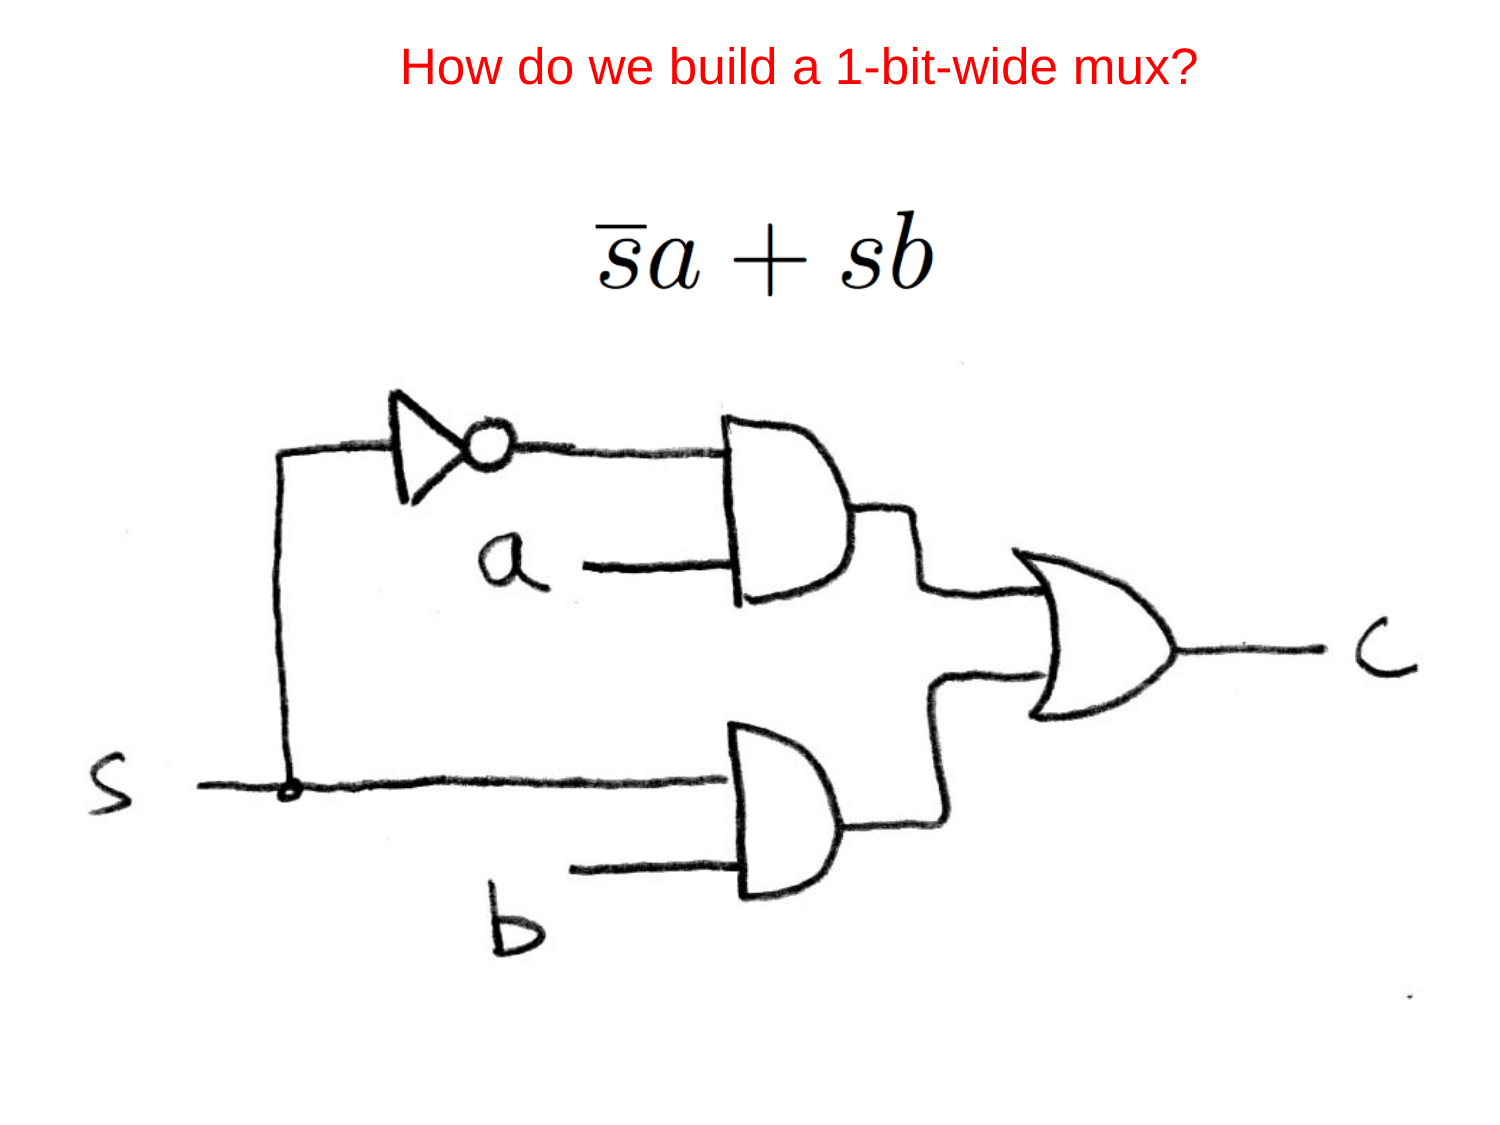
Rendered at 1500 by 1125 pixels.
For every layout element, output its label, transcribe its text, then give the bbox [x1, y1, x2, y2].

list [574, 199, 963, 313]
title How do we build a 1-bit-wide mux? [125, 24, 1475, 103]
picture [62, 356, 1451, 1001]
